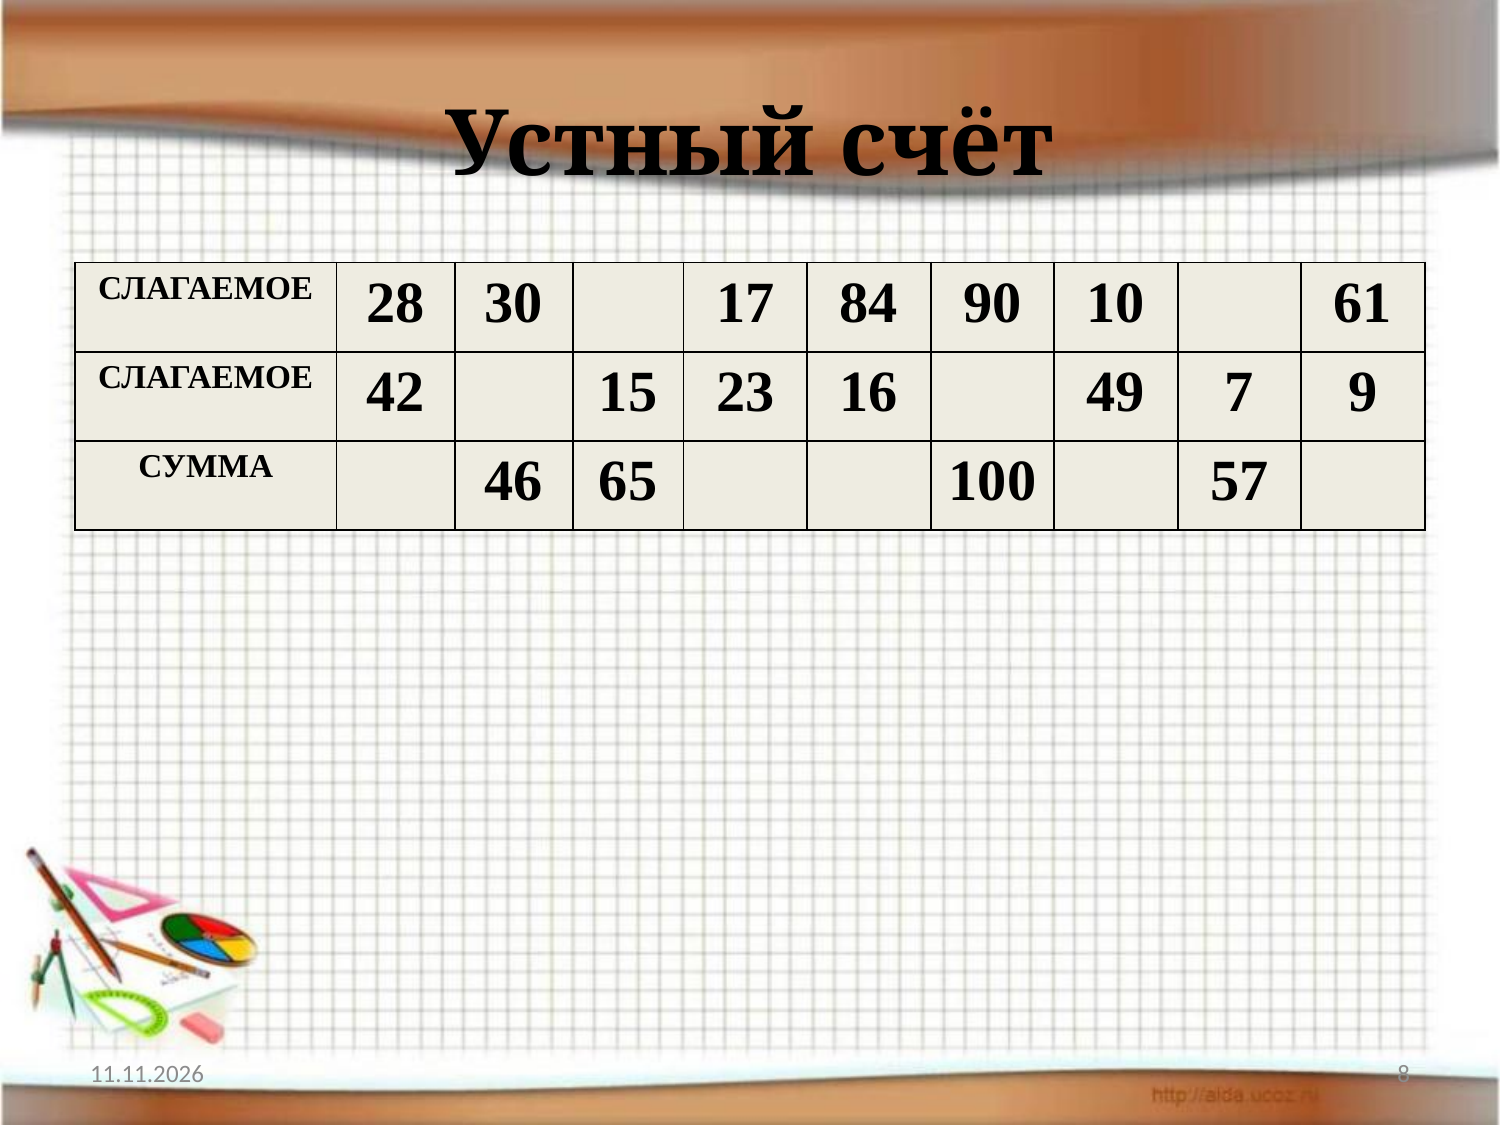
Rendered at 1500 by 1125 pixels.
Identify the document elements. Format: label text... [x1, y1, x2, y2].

table_cell [1302, 442, 1424, 529]
table_header 10 [1055, 263, 1177, 351]
table_header 30 [456, 263, 572, 351]
table_cell [337, 442, 454, 529]
table_cell 7 [1179, 353, 1300, 440]
table_cell 57 [1179, 442, 1300, 529]
table_cell 16 [808, 353, 930, 440]
table_cell [456, 353, 572, 440]
table_header 61 [1302, 263, 1424, 351]
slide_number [75, 1042, 425, 1103]
table_cell 46 [456, 442, 572, 529]
table_cell 100 [932, 442, 1053, 529]
table_header 28 [337, 263, 454, 351]
table_cell [684, 442, 806, 529]
table_header 84 [808, 263, 930, 351]
table_cell 42 [337, 353, 454, 440]
table_cell 9 [1302, 353, 1424, 440]
table_cell СЛАГАЕМОЕ [76, 353, 336, 440]
table_cell 65 [574, 442, 683, 529]
table_cell СУММА [76, 442, 336, 529]
table_header 17 [684, 263, 806, 351]
table_cell 49 [1055, 353, 1177, 440]
table_cell [932, 353, 1053, 440]
table_cell 23 [684, 353, 806, 440]
slide_number 8 [1074, 1042, 1425, 1103]
table_header 90 [932, 263, 1053, 351]
table_cell [808, 442, 930, 529]
table_cell [1055, 442, 1177, 529]
table_cell 15 [574, 353, 683, 440]
table_header [1179, 263, 1300, 351]
table_header СЛАГАЕМОЕ [76, 263, 336, 351]
picture [0, 0, 1500, 1125]
table_header [574, 263, 683, 351]
title Устный счёт [74, 44, 1426, 233]
